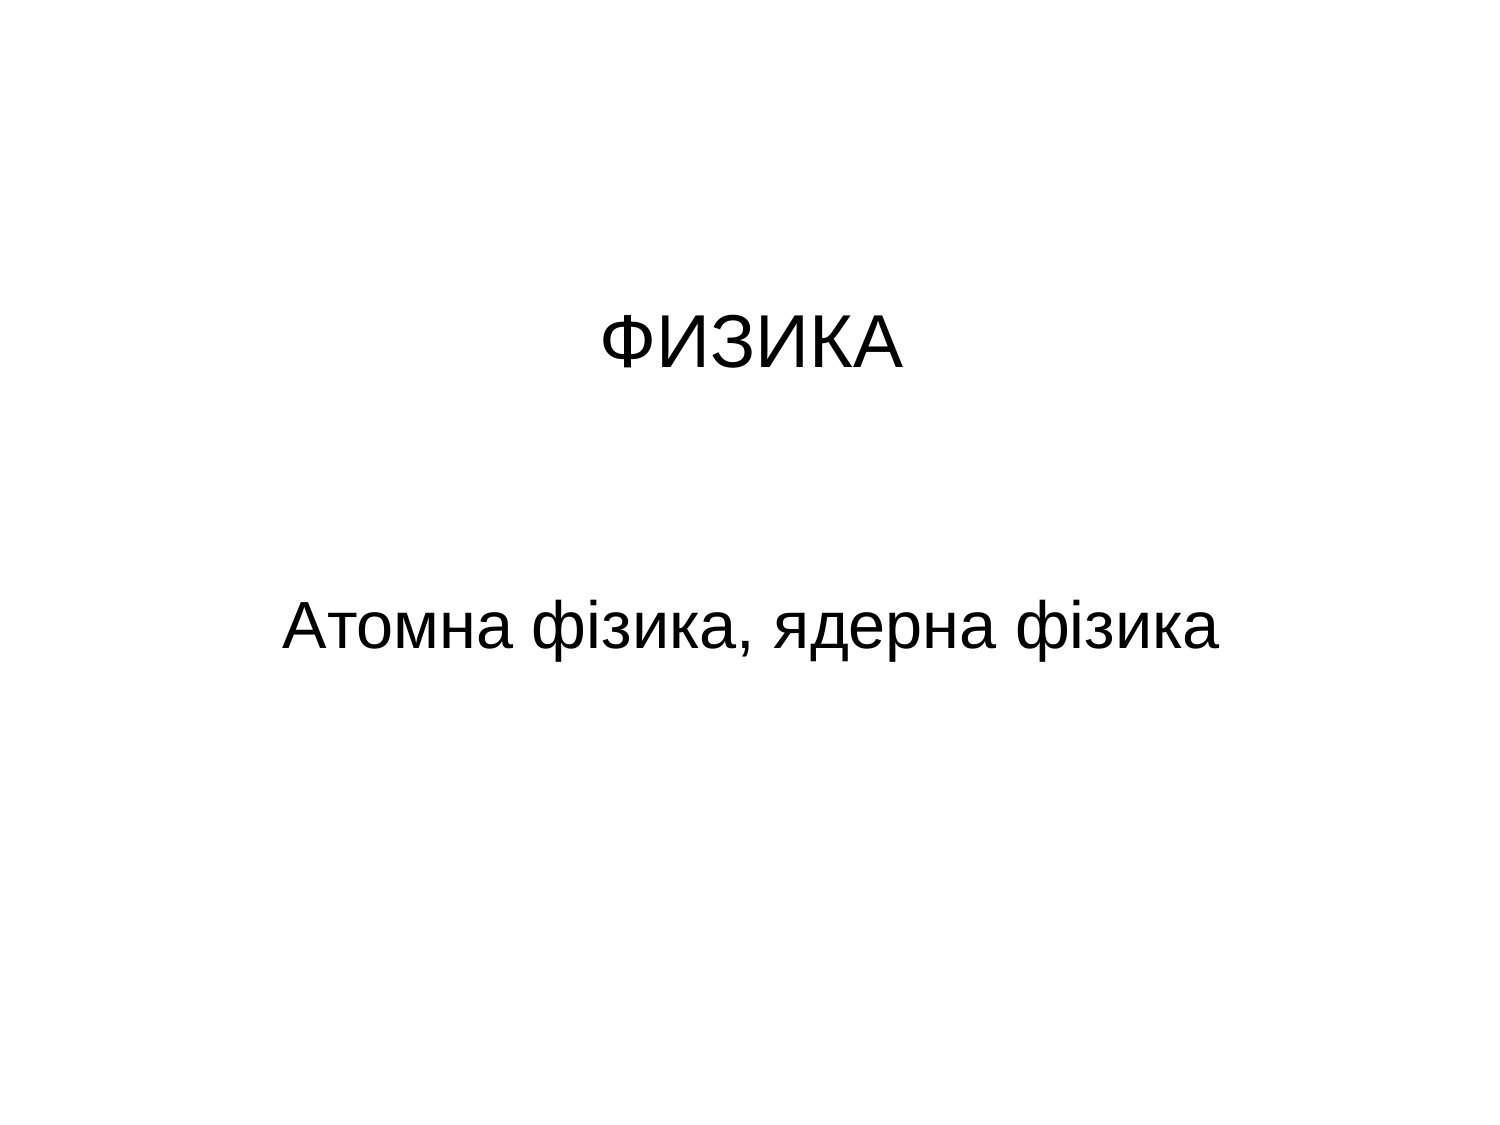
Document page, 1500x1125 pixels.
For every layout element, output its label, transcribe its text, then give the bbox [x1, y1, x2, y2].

list Атомна фізика, ядерна фізика [76, 573, 1428, 721]
title ФИЗИКА [76, 243, 1428, 432]
